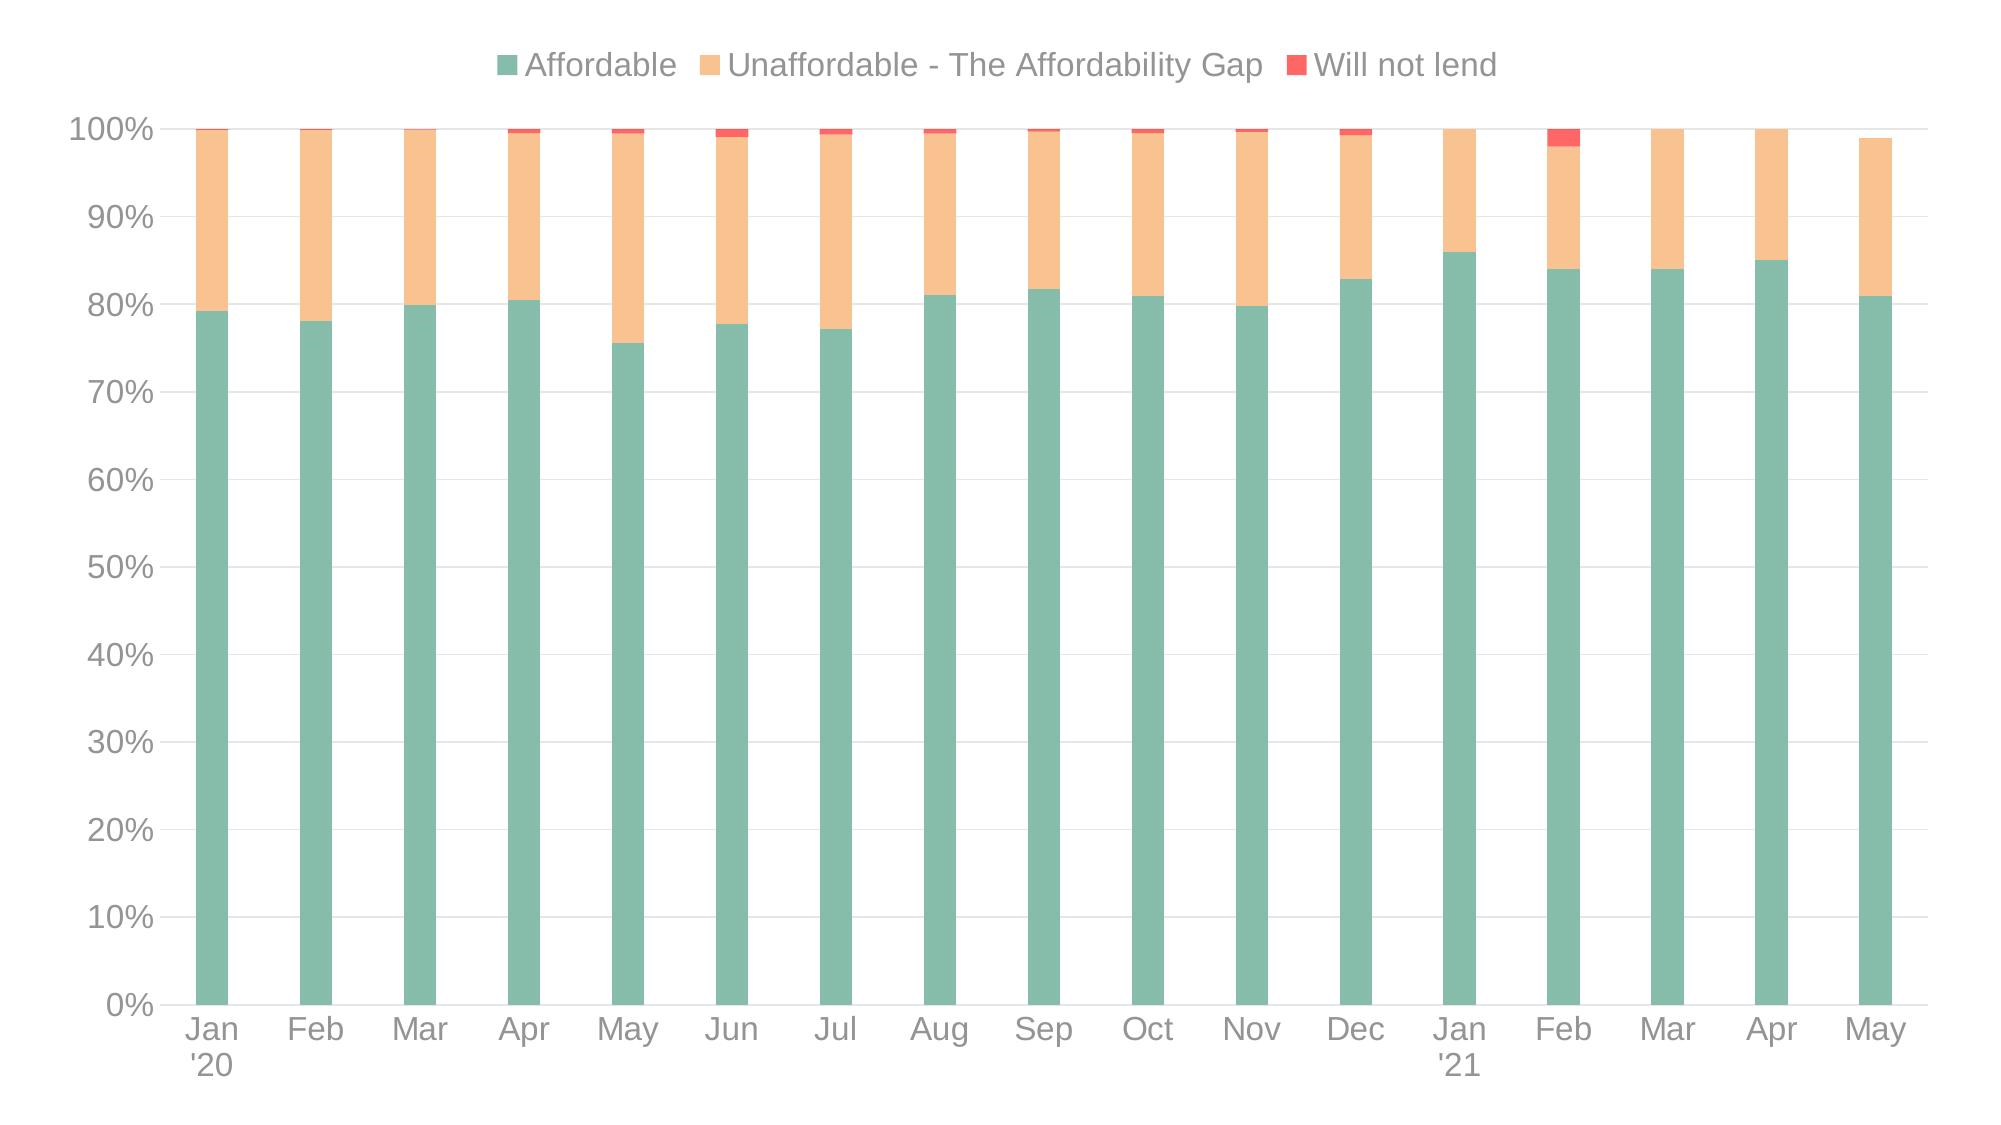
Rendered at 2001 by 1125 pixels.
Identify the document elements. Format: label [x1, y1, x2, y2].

chart [29, 29, 1967, 1105]
